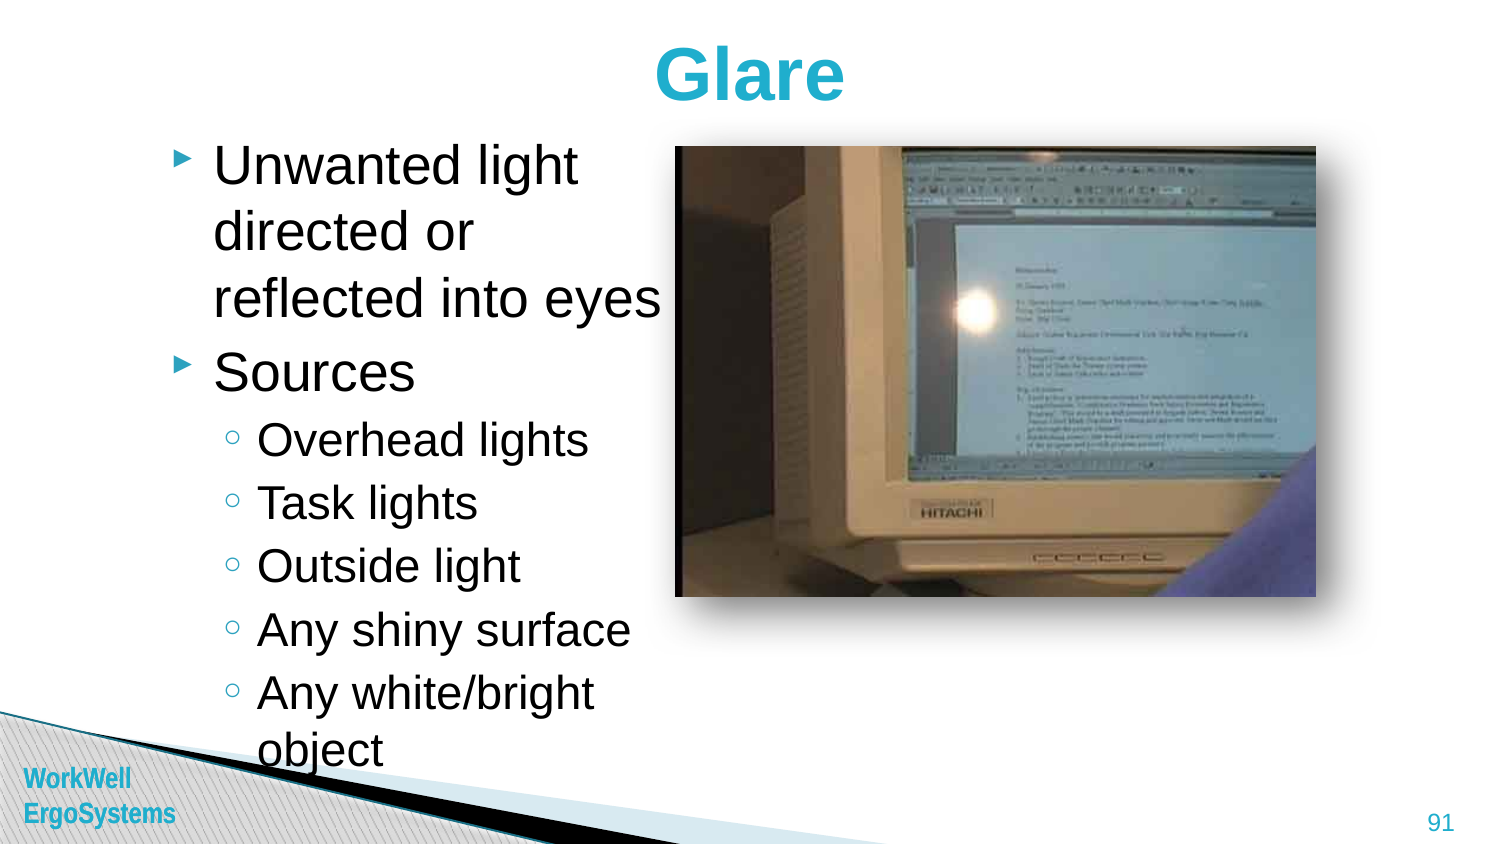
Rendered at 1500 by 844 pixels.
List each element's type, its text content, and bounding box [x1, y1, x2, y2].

picture [674, 146, 1317, 598]
list Unwanted light directed or reflected into eyes Sources Overhead lights Task lights Outside light Any shiny surface Any white/bright object [137, 121, 688, 797]
title Glare [0, 0, 1500, 141]
slide_number 91 [1412, 798, 1473, 844]
